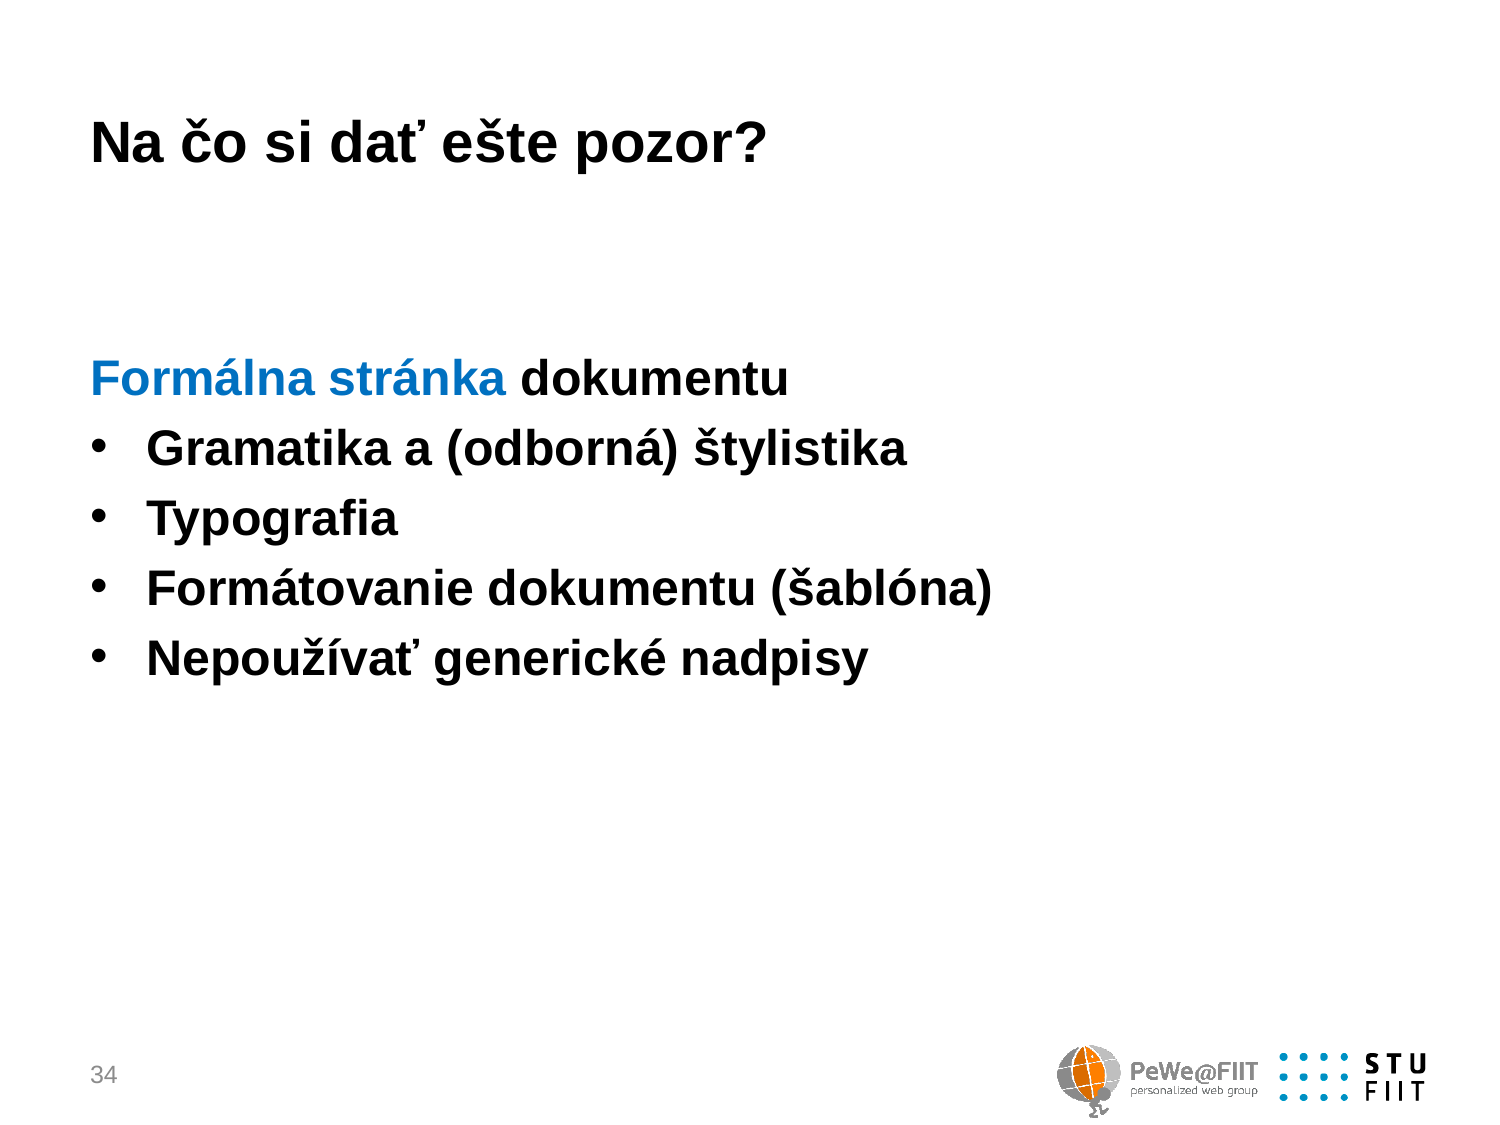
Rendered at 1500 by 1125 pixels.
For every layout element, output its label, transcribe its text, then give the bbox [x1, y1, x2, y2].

picture [1269, 1045, 1436, 1118]
title Na čo si dať ešte pozor? [75, 45, 1425, 233]
picture [1057, 1045, 1258, 1118]
slide_number 34 [75, 1043, 425, 1104]
list Formálna stránka dokumentu Gramatika a (odborná) štylistika Typografia Formátovanie dokumentu (šablóna) Nepoužívať generické nadpisy [75, 338, 1425, 1005]
